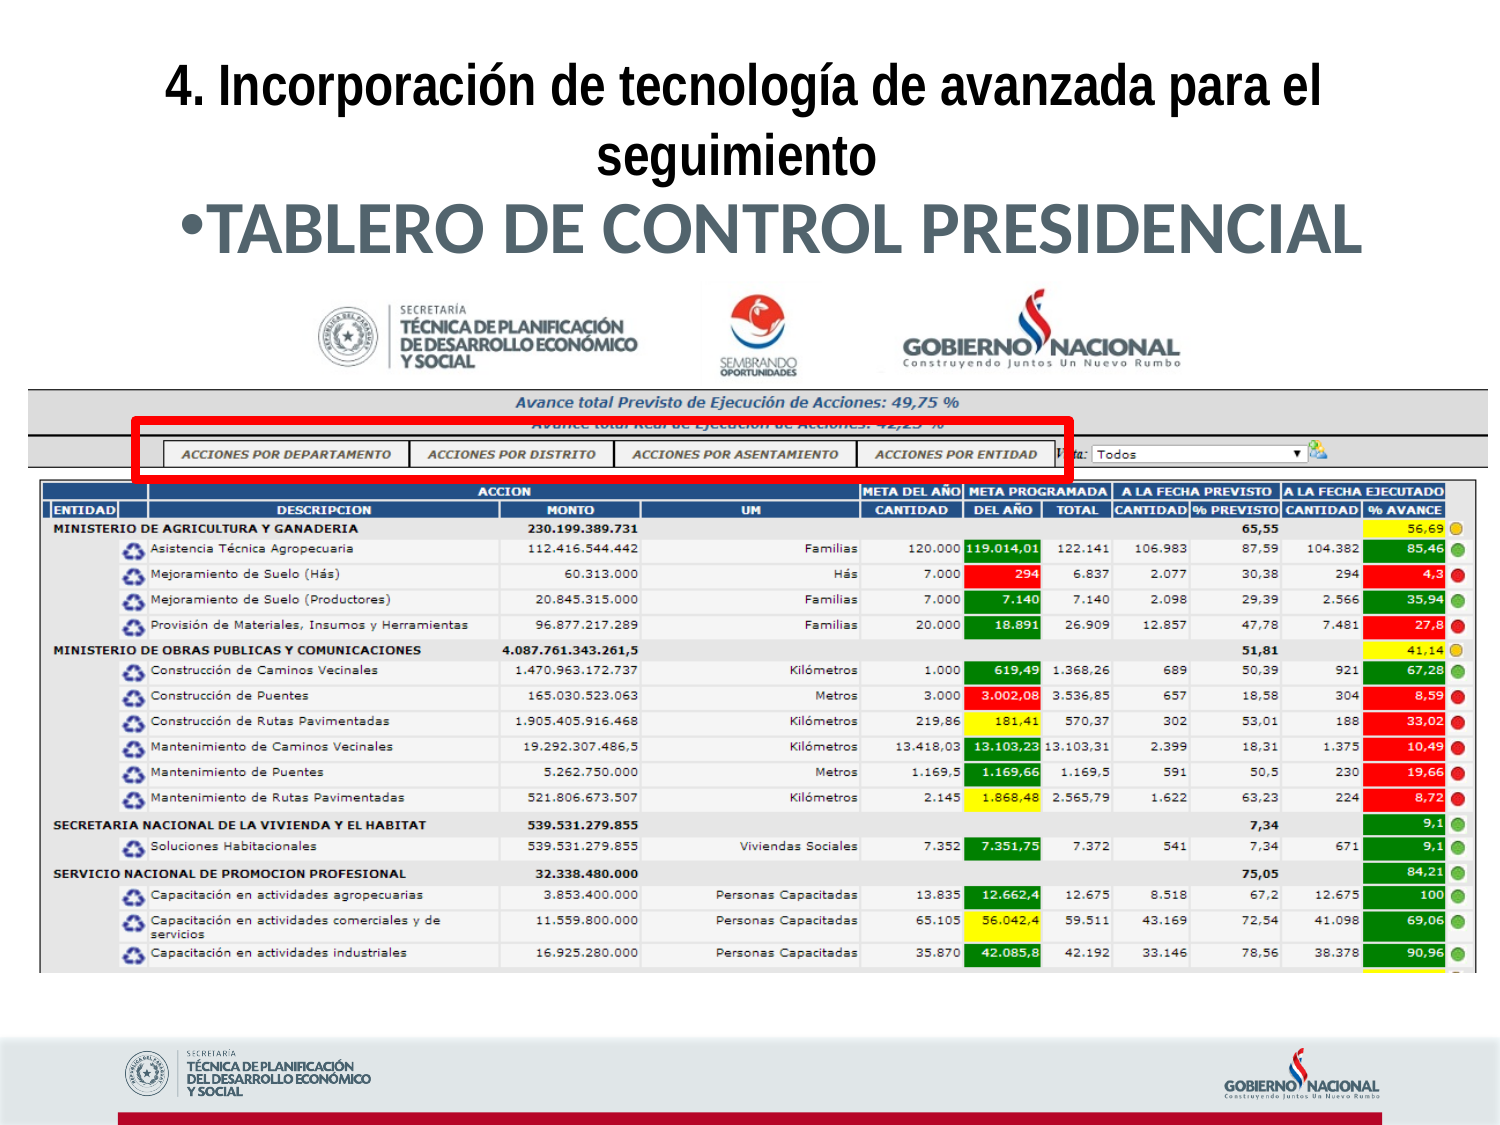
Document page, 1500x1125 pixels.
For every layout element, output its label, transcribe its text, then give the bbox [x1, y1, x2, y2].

text_box 4. Incorporación de tecnología de avanzada para el seguimiento [35, 39, 1454, 195]
picture [1224, 1048, 1381, 1100]
picture [125, 1049, 371, 1100]
picture [27, 278, 1488, 973]
text_box Tablero de control presidencial [103, 195, 1413, 258]
